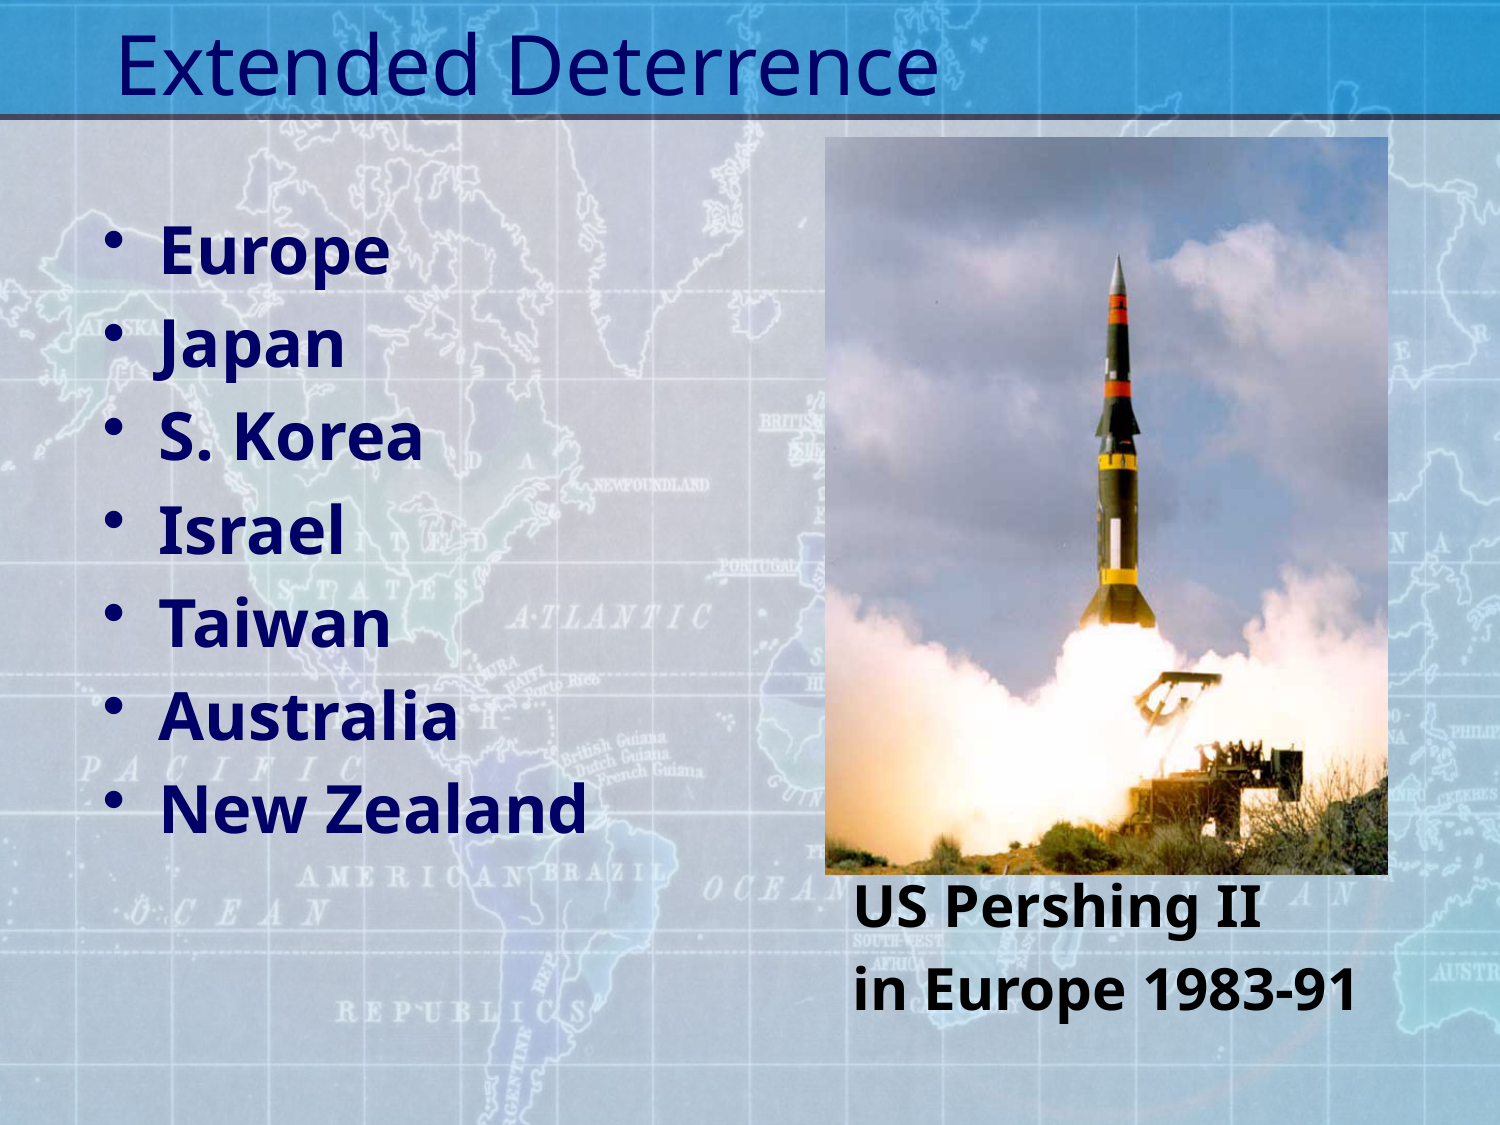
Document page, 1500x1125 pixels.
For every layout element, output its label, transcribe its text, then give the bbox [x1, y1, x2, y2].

list Europe Japan S. Korea Israel Taiwan Australia New Zealand US Pershing II in Europe 1983-91 [87, 200, 1438, 1038]
title Extended Deterrence [99, 0, 1500, 125]
picture [0, 0, 1500, 1125]
